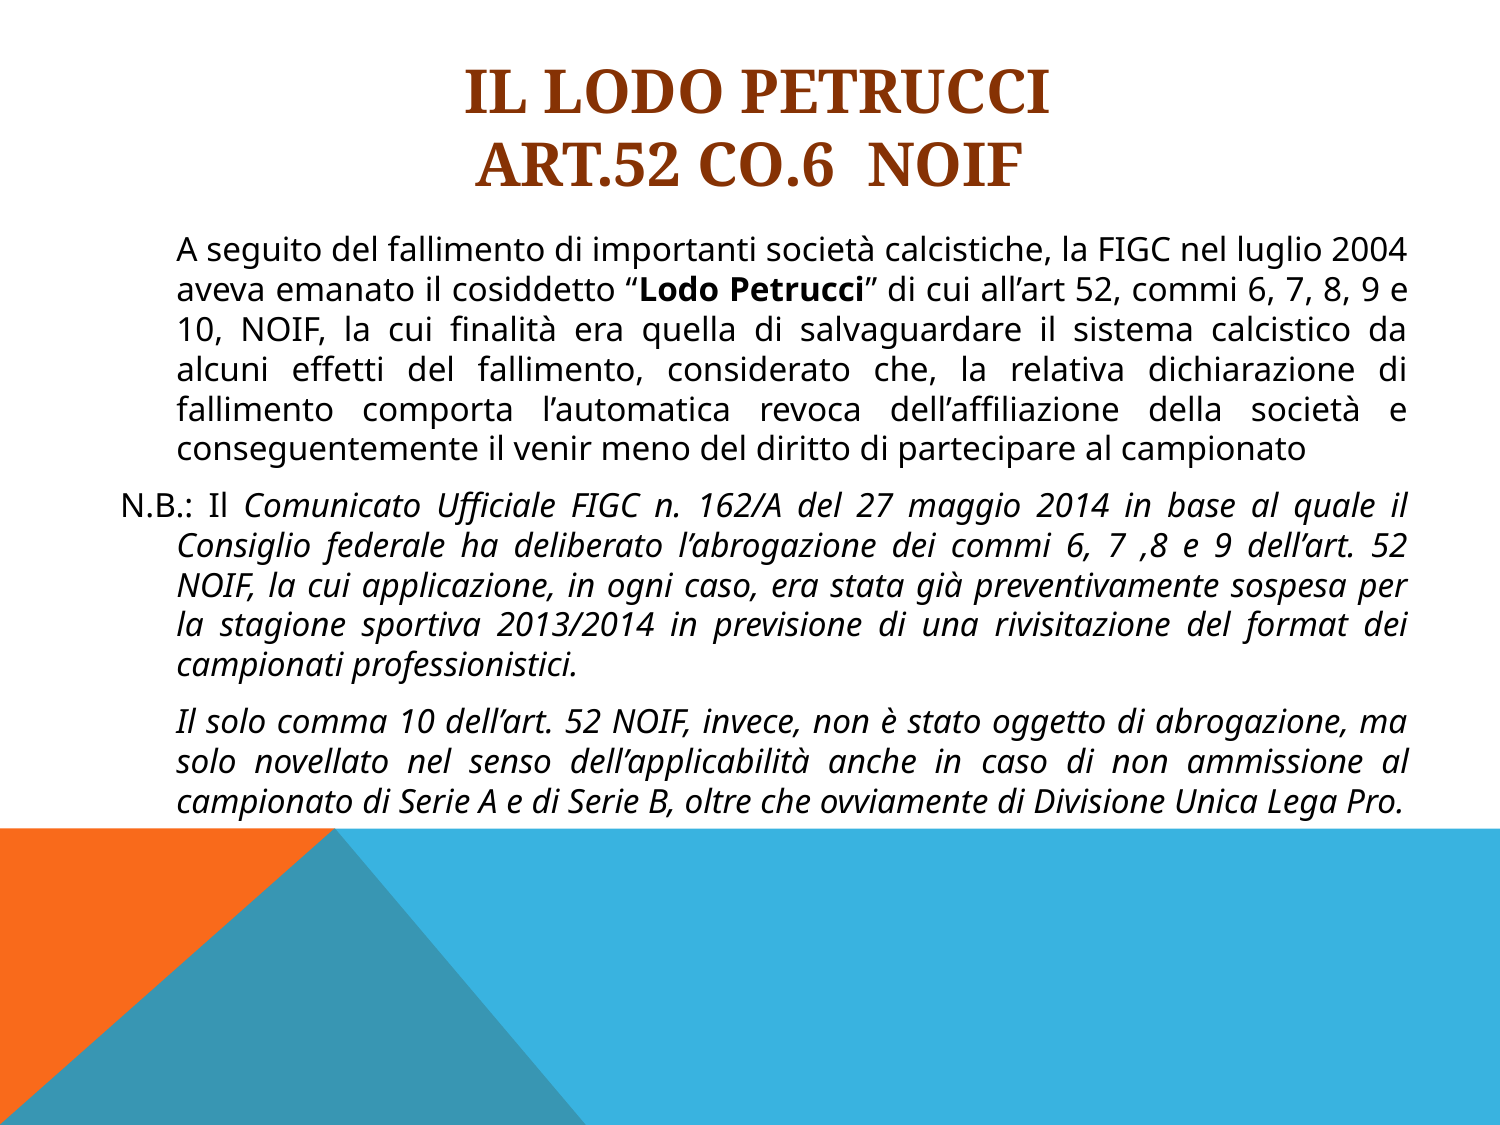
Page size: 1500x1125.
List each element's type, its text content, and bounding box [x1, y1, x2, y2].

list A seguito del fallimento di importanti società calcistiche, la FIGC nel luglio 2004 aveva emanato il cosiddetto “Lodo Petrucci” di cui all’art 52, commi 6, 7, 8, 9 e 10, NOIF, la cui finalità era quella di salvaguardare il sistema calcistico da alcuni effetti del fallimento, considerato che, la relativa dichiarazione di fallimento comporta l’automatica revoca dell’affiliazione della società e conseguentemente il venir meno del diritto di partecipare al campionato N.B.: Il Comunicato Ufficiale FIGC n. 162/A del 27 maggio 2014 in base al quale il Consiglio federale ha deliberato l’abrogazione dei commi 6, 7 ,8 e 9 dell’art. 52 NOIF, la cui applicazione, in ogni caso, era stata già preventivamente sospesa per la stagione sportiva 2013/2014 in previsione di una rivisitazione del format dei campionati professionistici. Il solo comma 10 dell’art. 52 NOIF, invece, non è stato oggetto di abrogazione, ma solo novellato nel senso dell’applicabilità anche in caso di non ammissione al campionato di Serie A e di Serie B, oltre che ovviamente di Divisione Unica Lega Pro. [105, 220, 1425, 1067]
title Il lodo Petrucci Art.52 co.6 NOIF [74, 44, 1425, 207]
